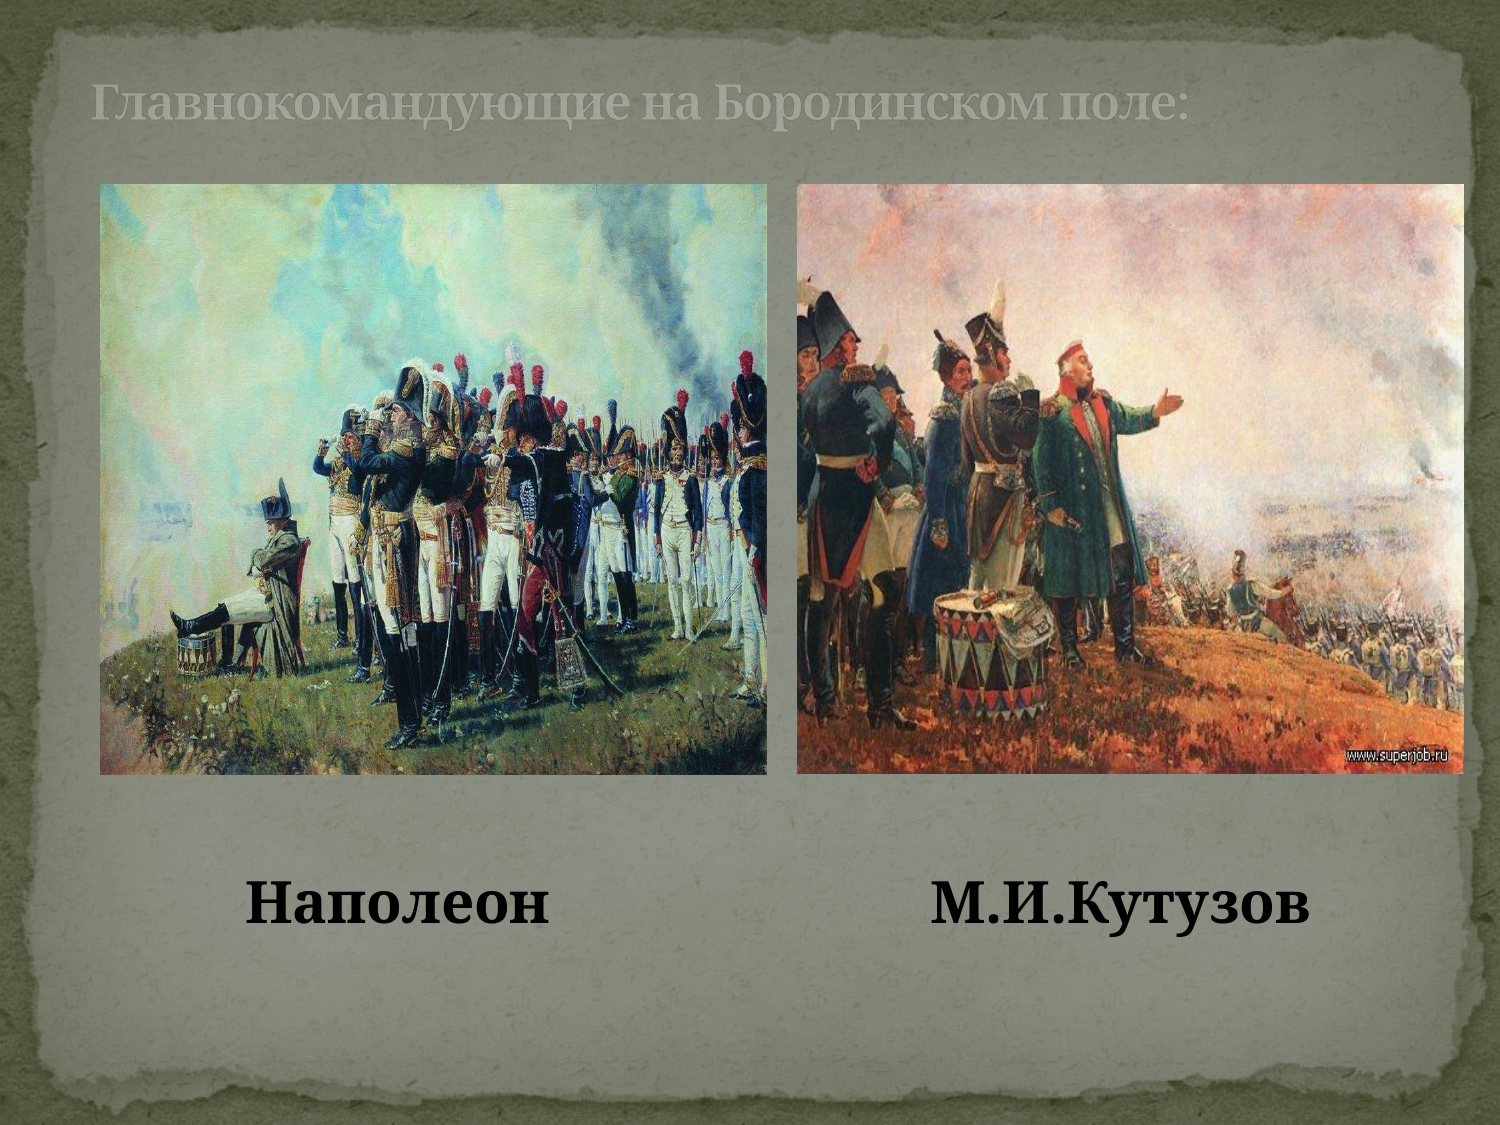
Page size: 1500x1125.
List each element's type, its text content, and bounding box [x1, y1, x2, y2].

text_box М.И.Кутузов [915, 857, 1355, 943]
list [103, 187, 765, 775]
text_box Наполеон [230, 857, 691, 943]
title Главнокомандующие на Бородинском поле: [74, 24, 1425, 138]
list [800, 187, 1462, 773]
